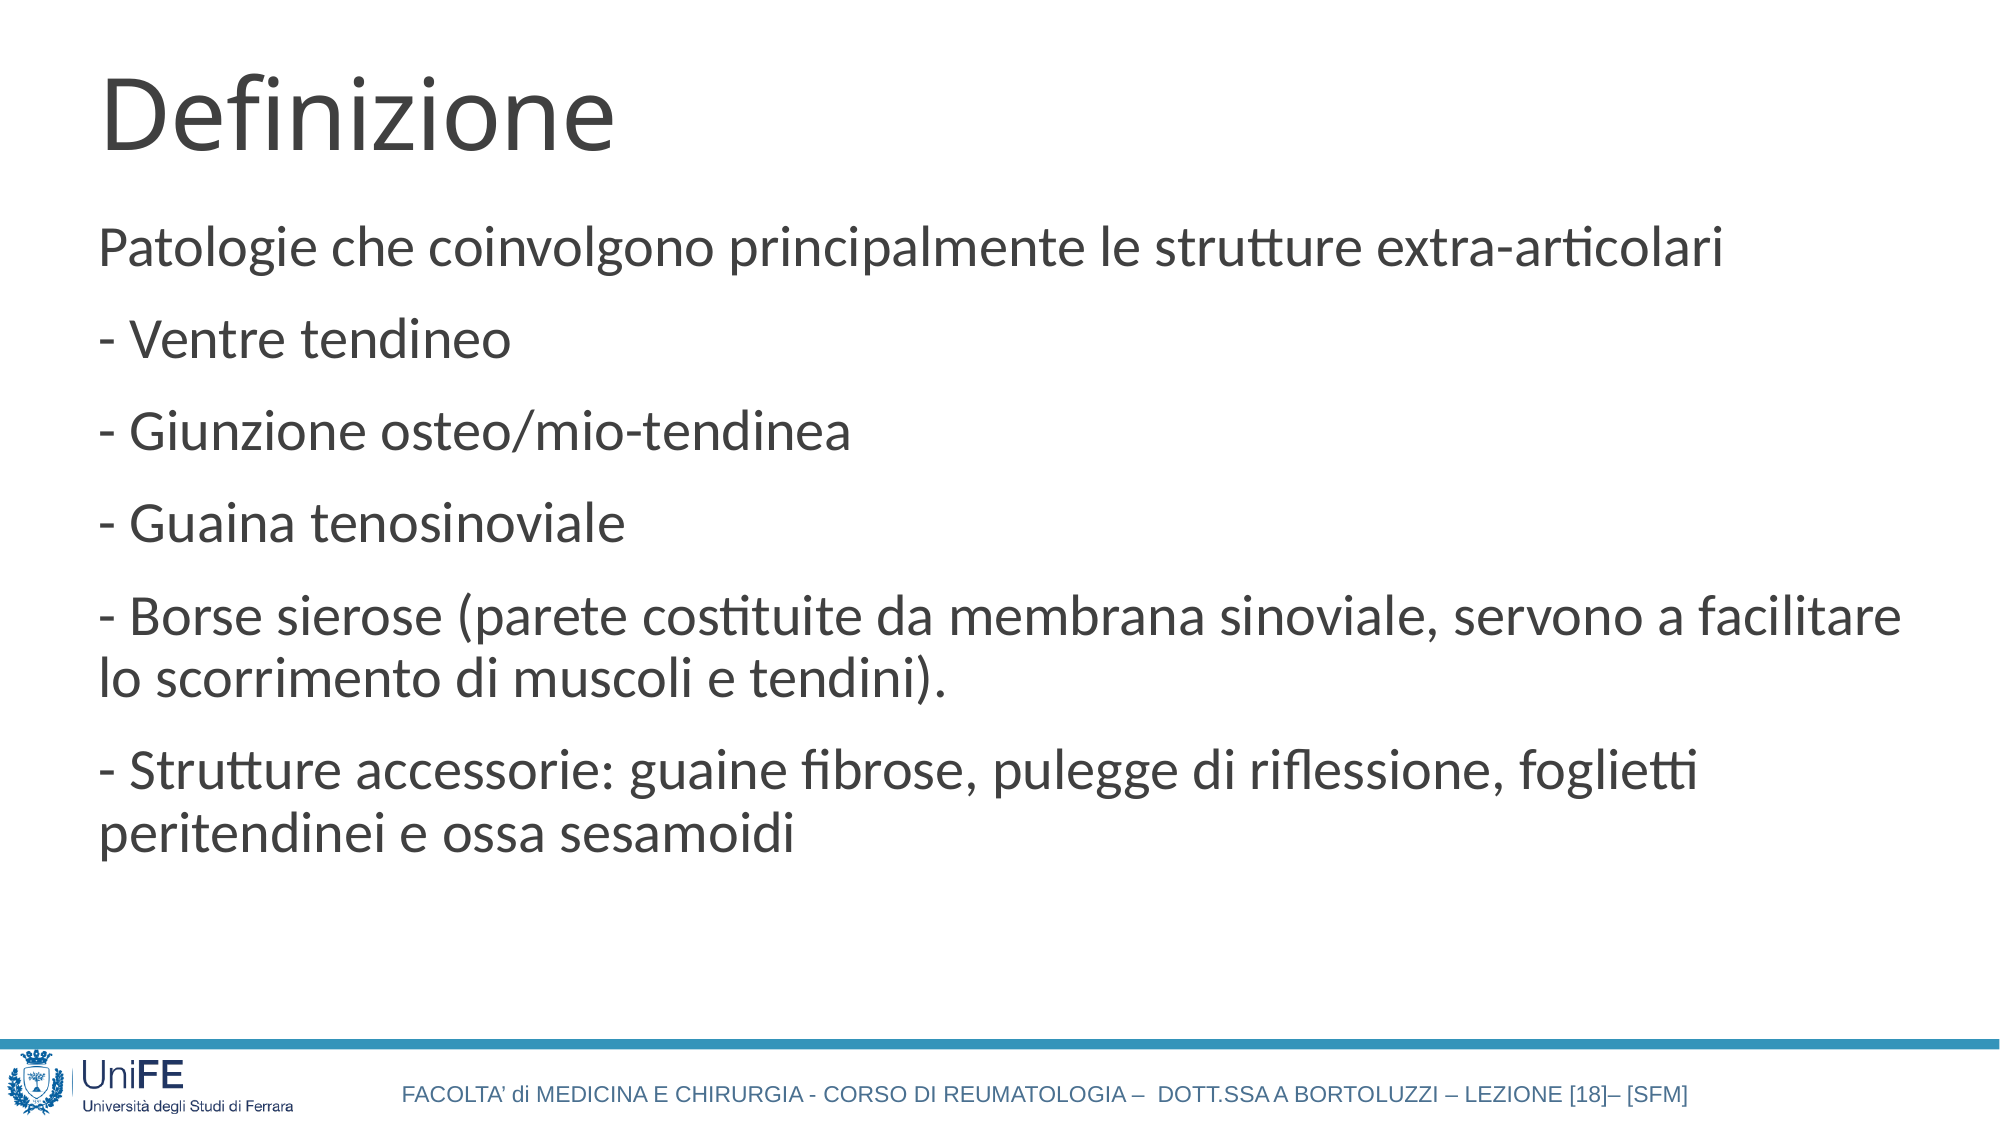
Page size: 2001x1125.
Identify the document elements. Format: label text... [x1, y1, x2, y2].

picture [83, 1060, 293, 1114]
title Definizione [83, 47, 1916, 179]
list Patologie che coinvolgono principalmente le strutture extra-articolari - Ventre tendineo - Giunzione osteo/mio-tendinea - Guaina tenosinoviale - Borse sierose (parete costituite da membrana sinoviale, servono a facilitare lo scorrimento di muscoli e tendini). - Strutture accessorie: guaine fibrose, pulegge di riflessione, foglietti peritendinei e ossa sesamoidi [83, 208, 1916, 963]
